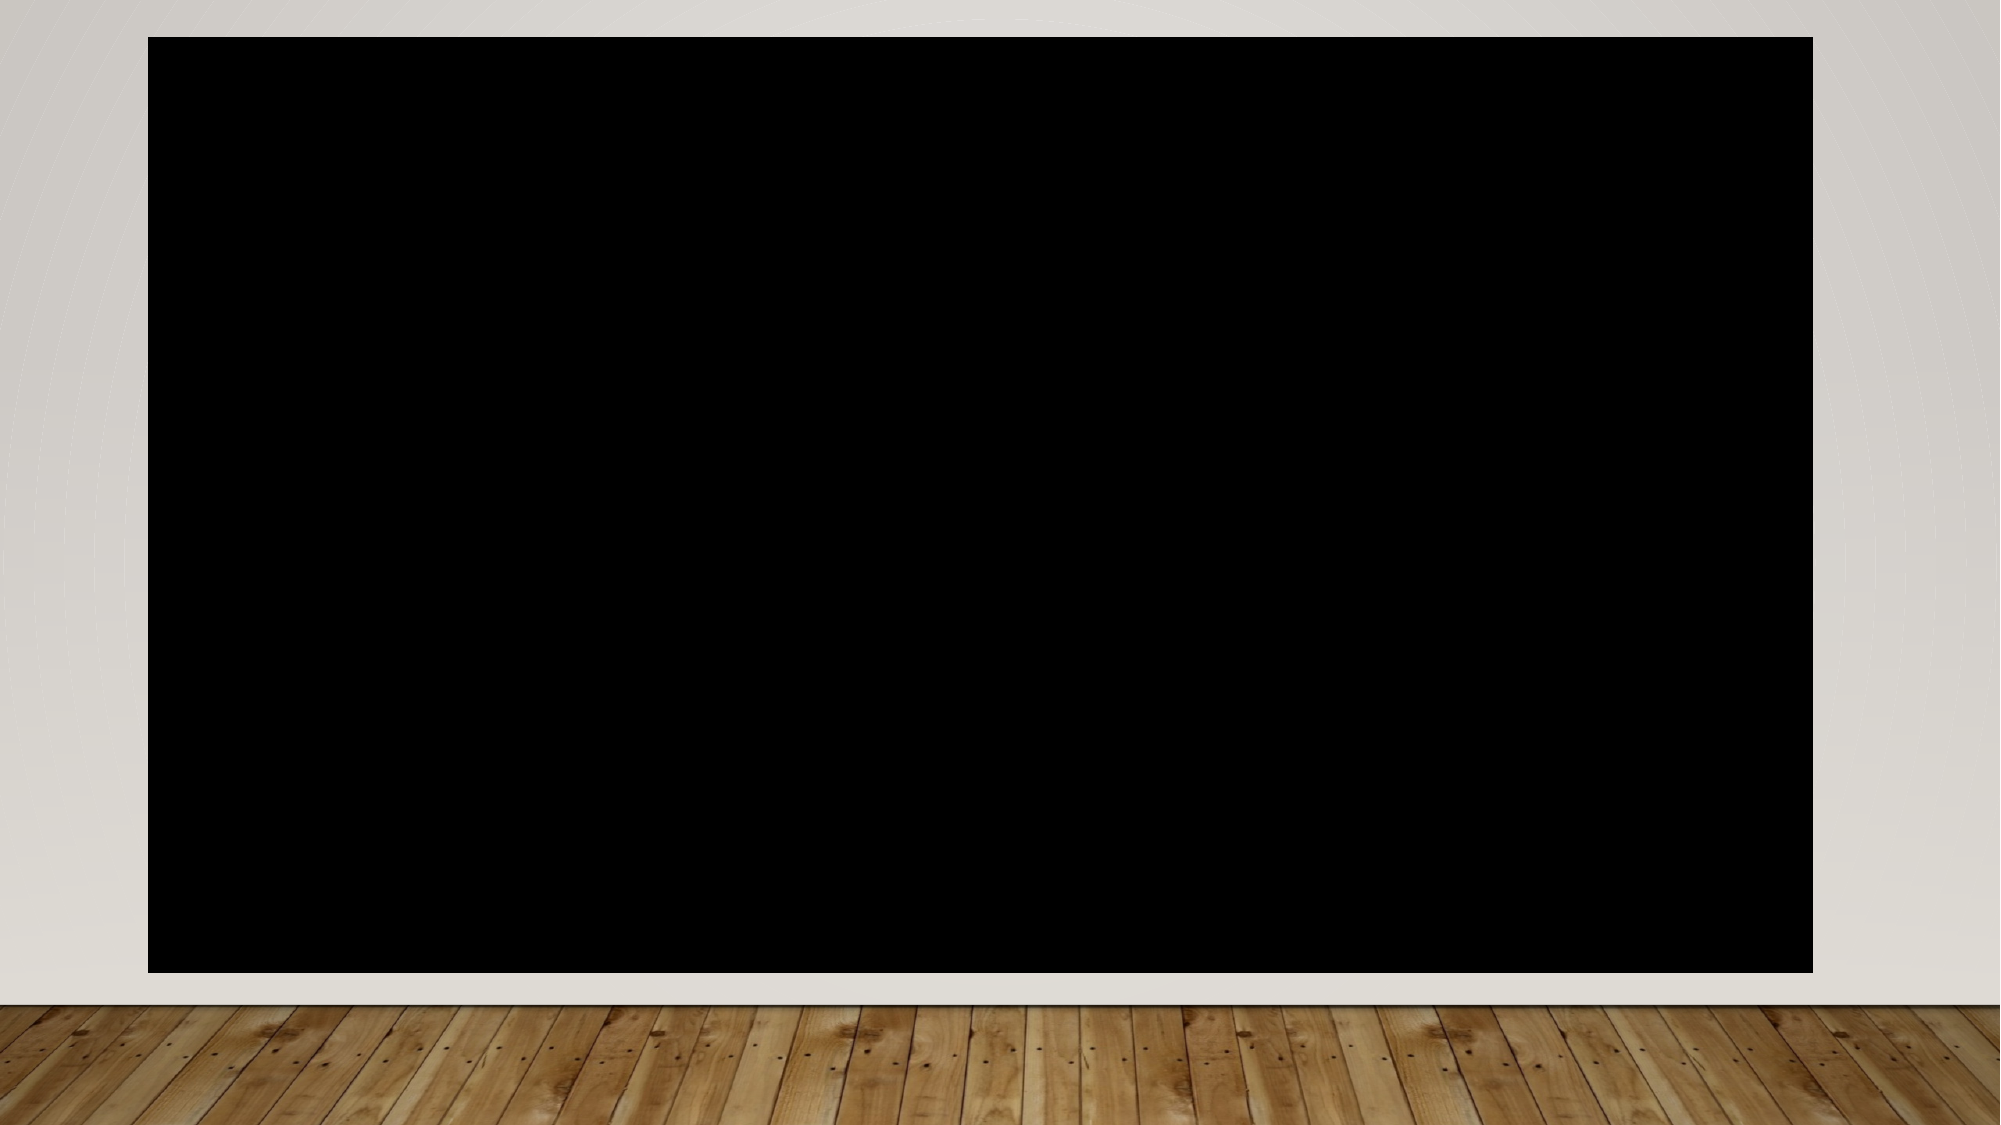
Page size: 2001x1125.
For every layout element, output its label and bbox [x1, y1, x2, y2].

text_box [146, 36, 1814, 974]
picture [0, 1005, 2000, 1125]
